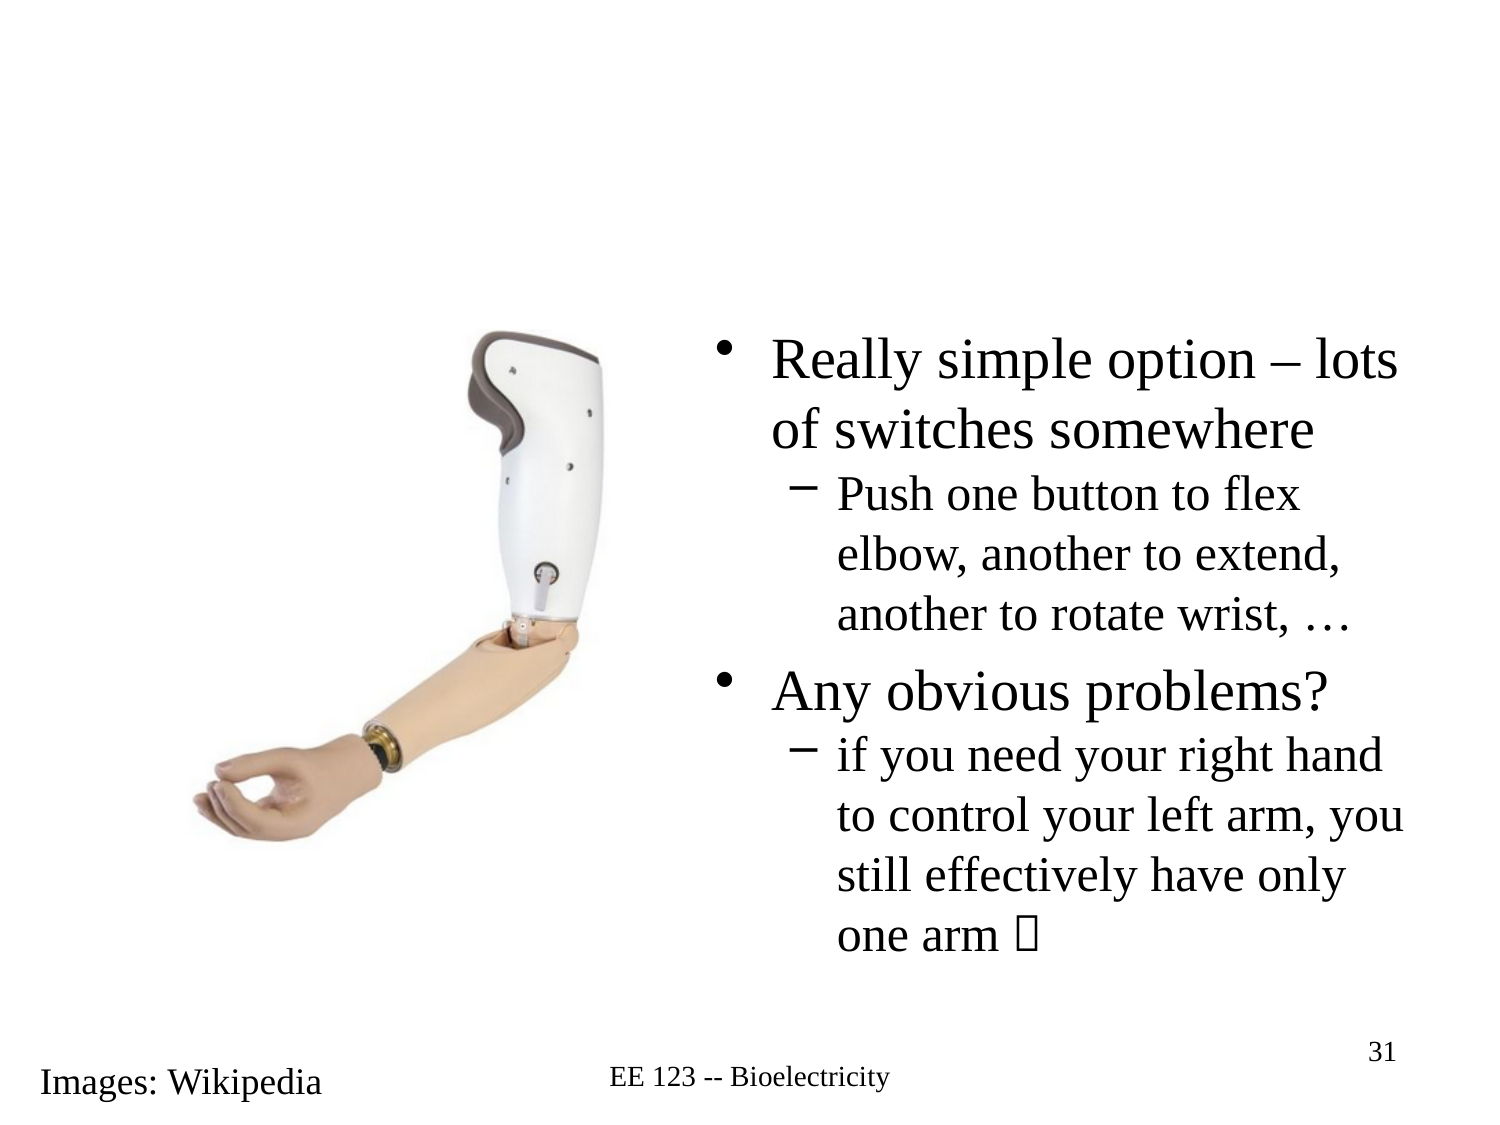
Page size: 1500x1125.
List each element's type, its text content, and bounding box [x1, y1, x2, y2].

list Really simple option – lots of switches somewhere Push one button to flex elbow, another to extend, another to rotate wrist, … Any obvious problems? if you need your right hand to control your left arm, you still effectively have only one arm  [699, 312, 1438, 1050]
text_box Images: Wikipedia [24, 1049, 375, 1110]
picture [149, 329, 639, 851]
footer EE 123 -- Bioelectricity [512, 1049, 988, 1101]
